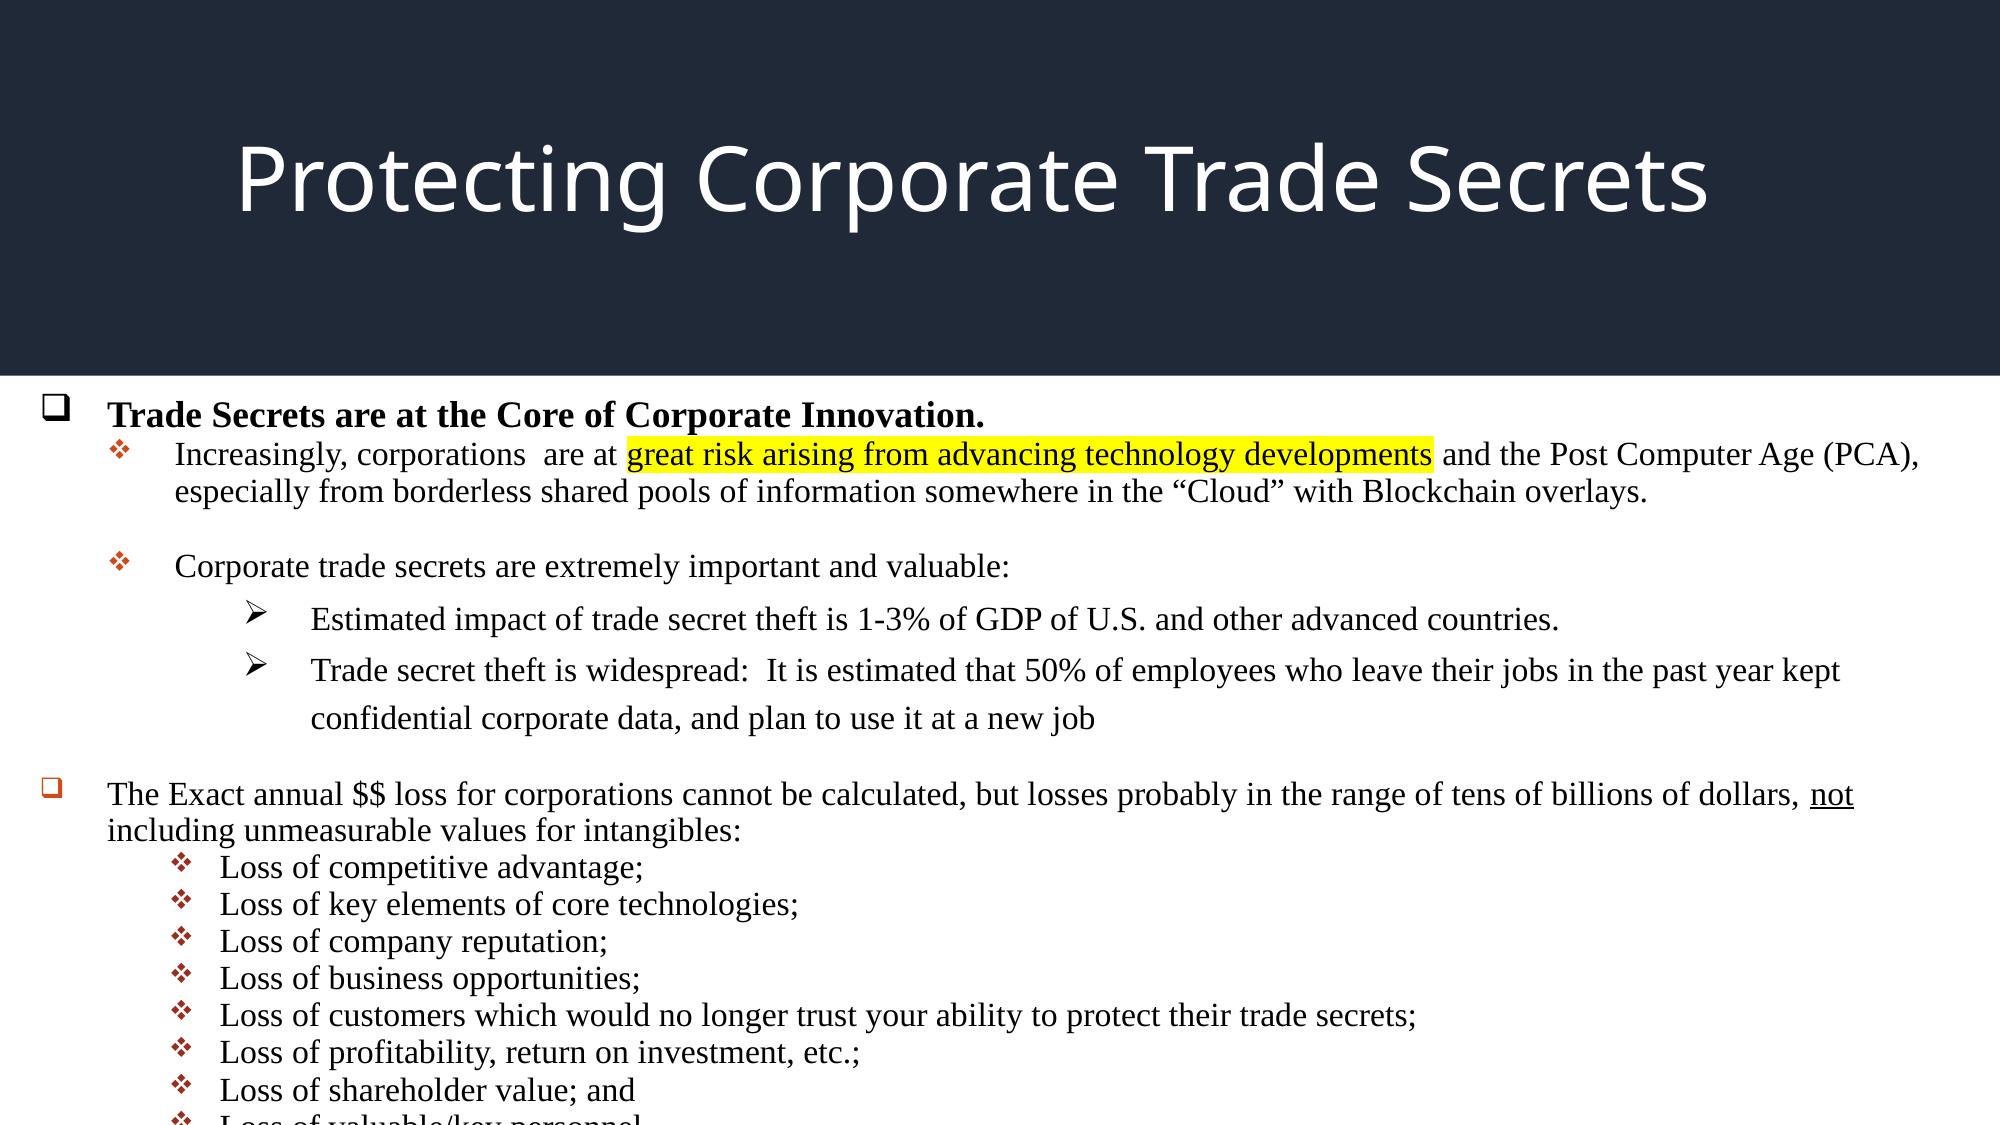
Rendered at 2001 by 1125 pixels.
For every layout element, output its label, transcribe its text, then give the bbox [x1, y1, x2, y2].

title Protecting Corporate Trade Secrets [81, 112, 1865, 238]
list Trade Secrets are at the Core of Corporate Innovation. Increasingly, corporations are at great risk arising from advancing technology developments and the Post Computer Age (PCA), especially from borderless shared pools of information somewhere in the “Cloud” with Blockchain overlays. Corporate trade secrets are extremely important and valuable: Estimated impact of trade secret theft is 1-3% of GDP of U.S. and other advanced countries. Trade secret theft is widespread: It is estimated that 50% of employees who leave their jobs in the past year kept confidential corporate data, and plan to use it at a new job The Exact annual $$ loss for corporations cannot be calculated, but losses probably in the range of tens of billions of dollars, not including unmeasurable values for intangibles: Loss of competitive advantage; Loss of key elements of core technologies; Loss of company reputation; Loss of business opportunities; Loss of customers which would no longer trust your ability to protect their trade secrets; Loss of profitability, return on investment, etc.; Loss of shareholder value; and Loss of valuable/key personnel [24, 387, 2000, 1125]
